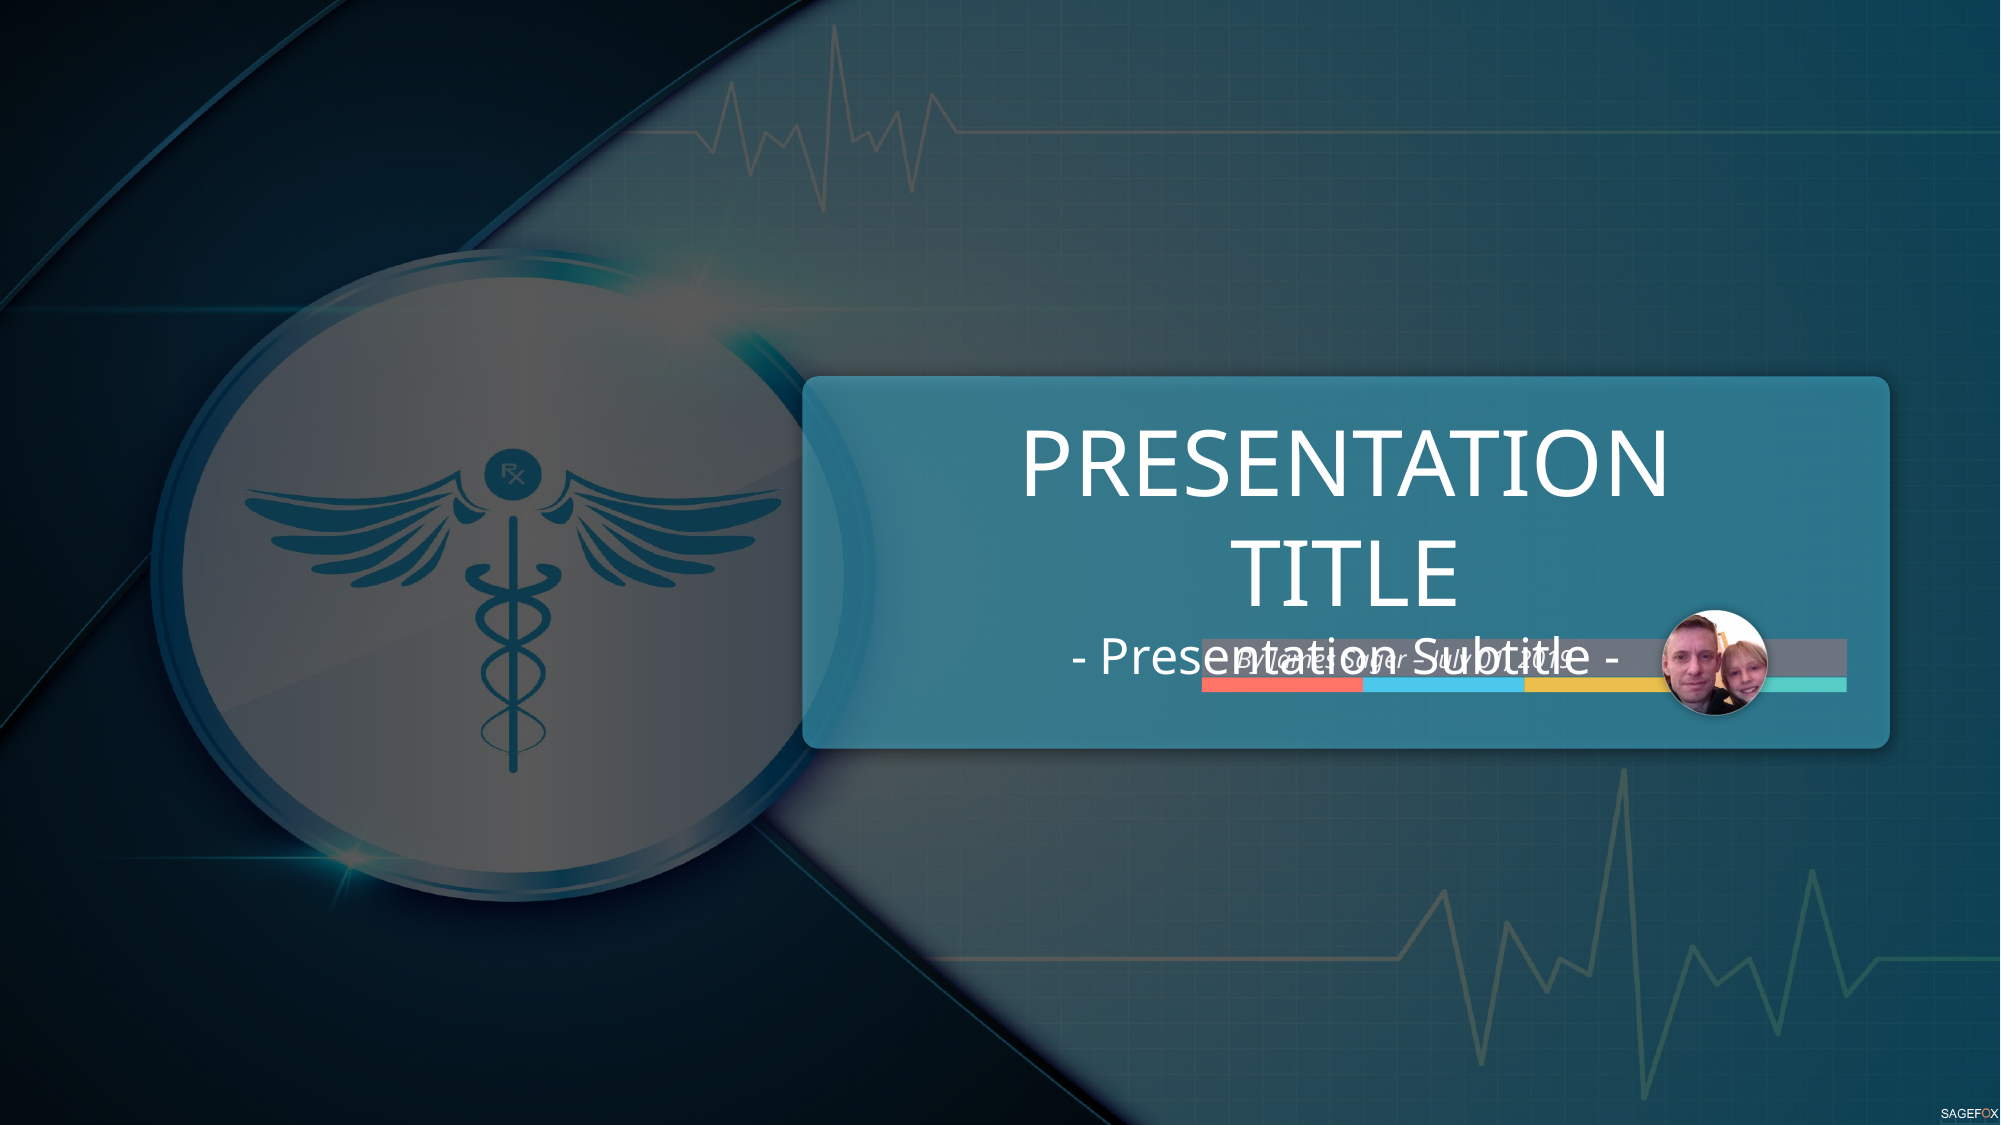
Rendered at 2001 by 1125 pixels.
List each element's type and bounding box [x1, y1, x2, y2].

picture [0, 0, 2001, 1125]
text_box [802, 376, 1890, 749]
